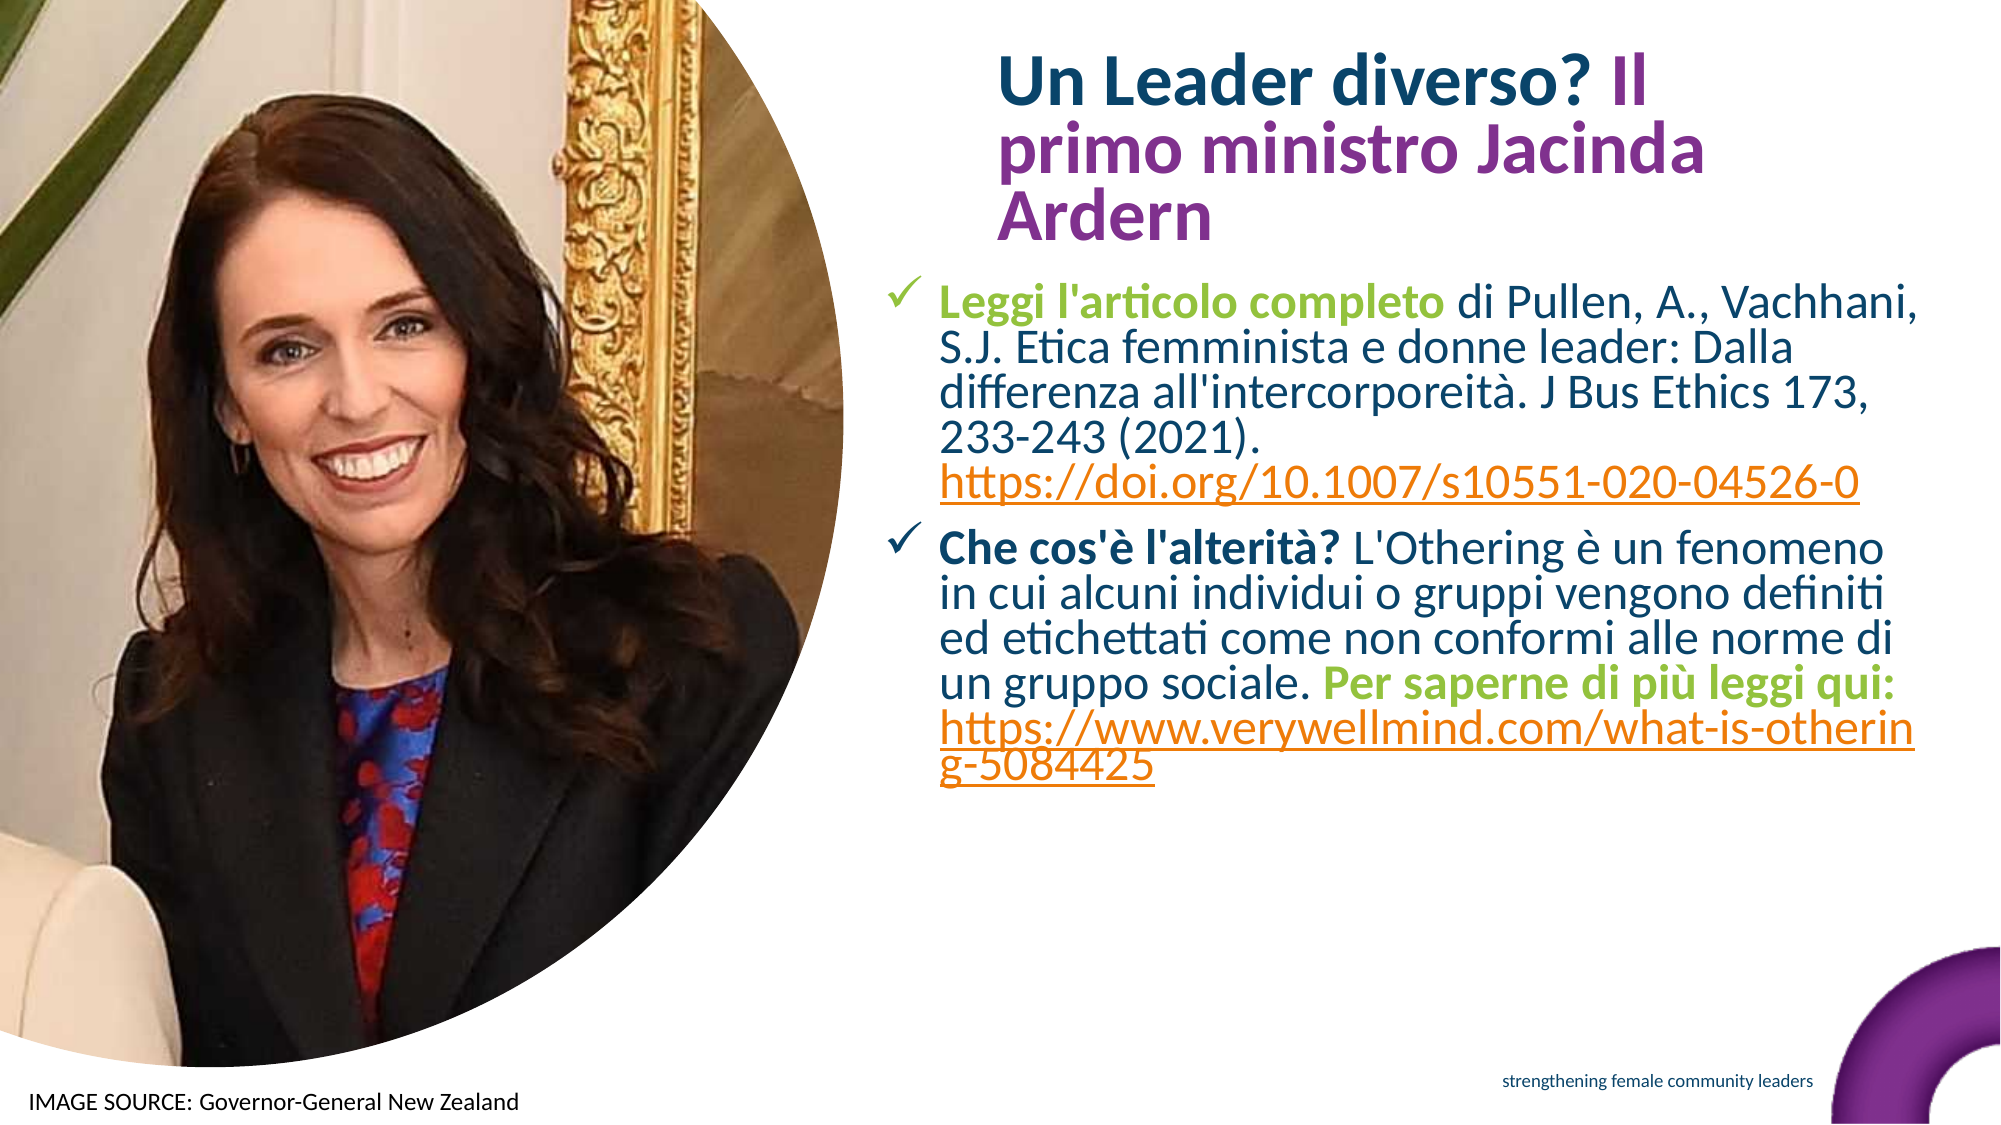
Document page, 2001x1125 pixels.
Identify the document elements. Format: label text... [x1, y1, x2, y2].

text_box IMAGE SOURCE: Governor-General New Zealand [13, 1078, 536, 1123]
list Leggi l'articolo completo di Pullen, A., Vachhani, S.J. Etica femminista e donne leader: Dalla differenza all'intercorporeità. J Bus Ethics 173, 233-243 (2021). https://doi.org/10.1007/s10551-020-04526-0 Che cos'è l'alterità? L'Othering è un fenomeno in cui alcuni individui o gruppi vengono definiti ed etichettati come non conformi alle norme di un gruppo sociale. Per saperne di più leggi qui: https://www.verywellmind.com/what-is-othering-5084425 [868, 274, 1936, 1046]
picture [1815, 937, 2001, 1123]
list Un Leader diverso? Il primo ministro Jacinda Ardern [982, 44, 1860, 275]
picture [0, 0, 844, 1068]
